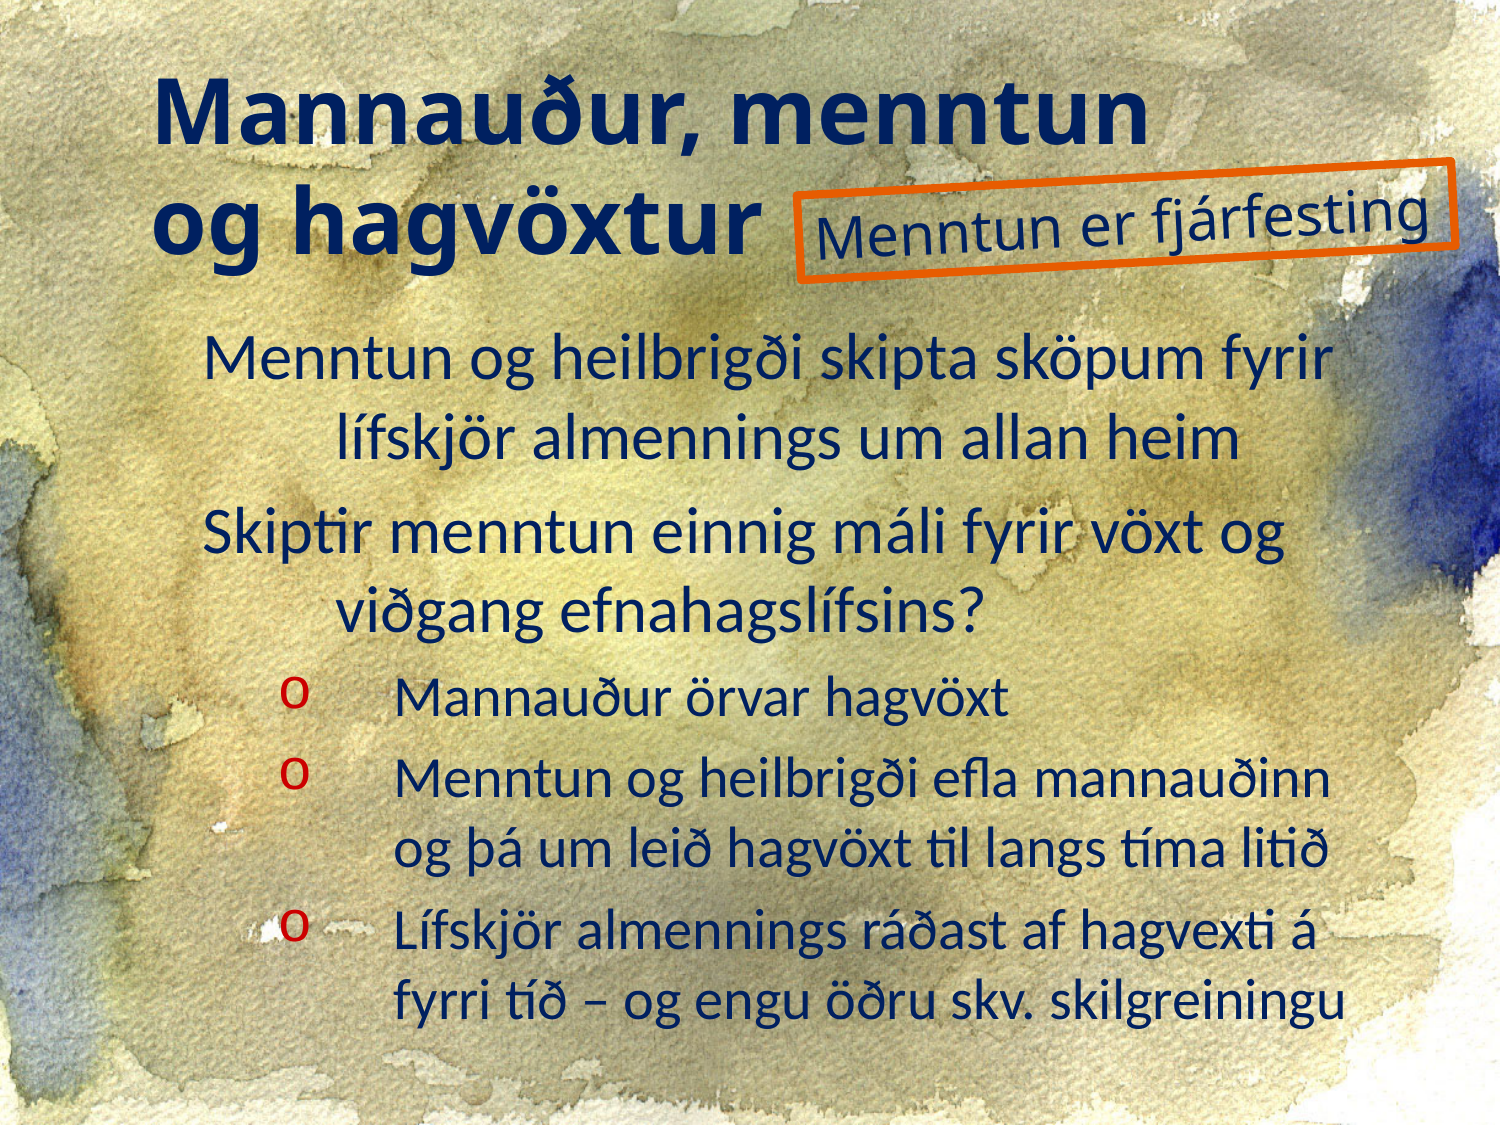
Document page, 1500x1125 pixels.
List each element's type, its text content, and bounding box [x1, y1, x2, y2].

text_box Menntun er fjárfesting [794, 159, 1458, 283]
picture [0, 0, 1500, 1125]
text_box Mannauður, menntun og hagvöxtur [135, 92, 1263, 281]
text_box Menntun og heilbrigði skipta sköpum fyrir lífskjör almennings um allan heim Skiptir menntun einnig máli fyrir vöxt og viðgang efnahagslífsins? Mannauður örvar hagvöxt Menntun og heilbrigði efla mannauðinn og þá um leið hagvöxt til langs tíma litið Lífskjör almennings ráðast af hagvexti á fyrri tíð – og engu öðru skv. skilgreiningu [187, 305, 1400, 1006]
